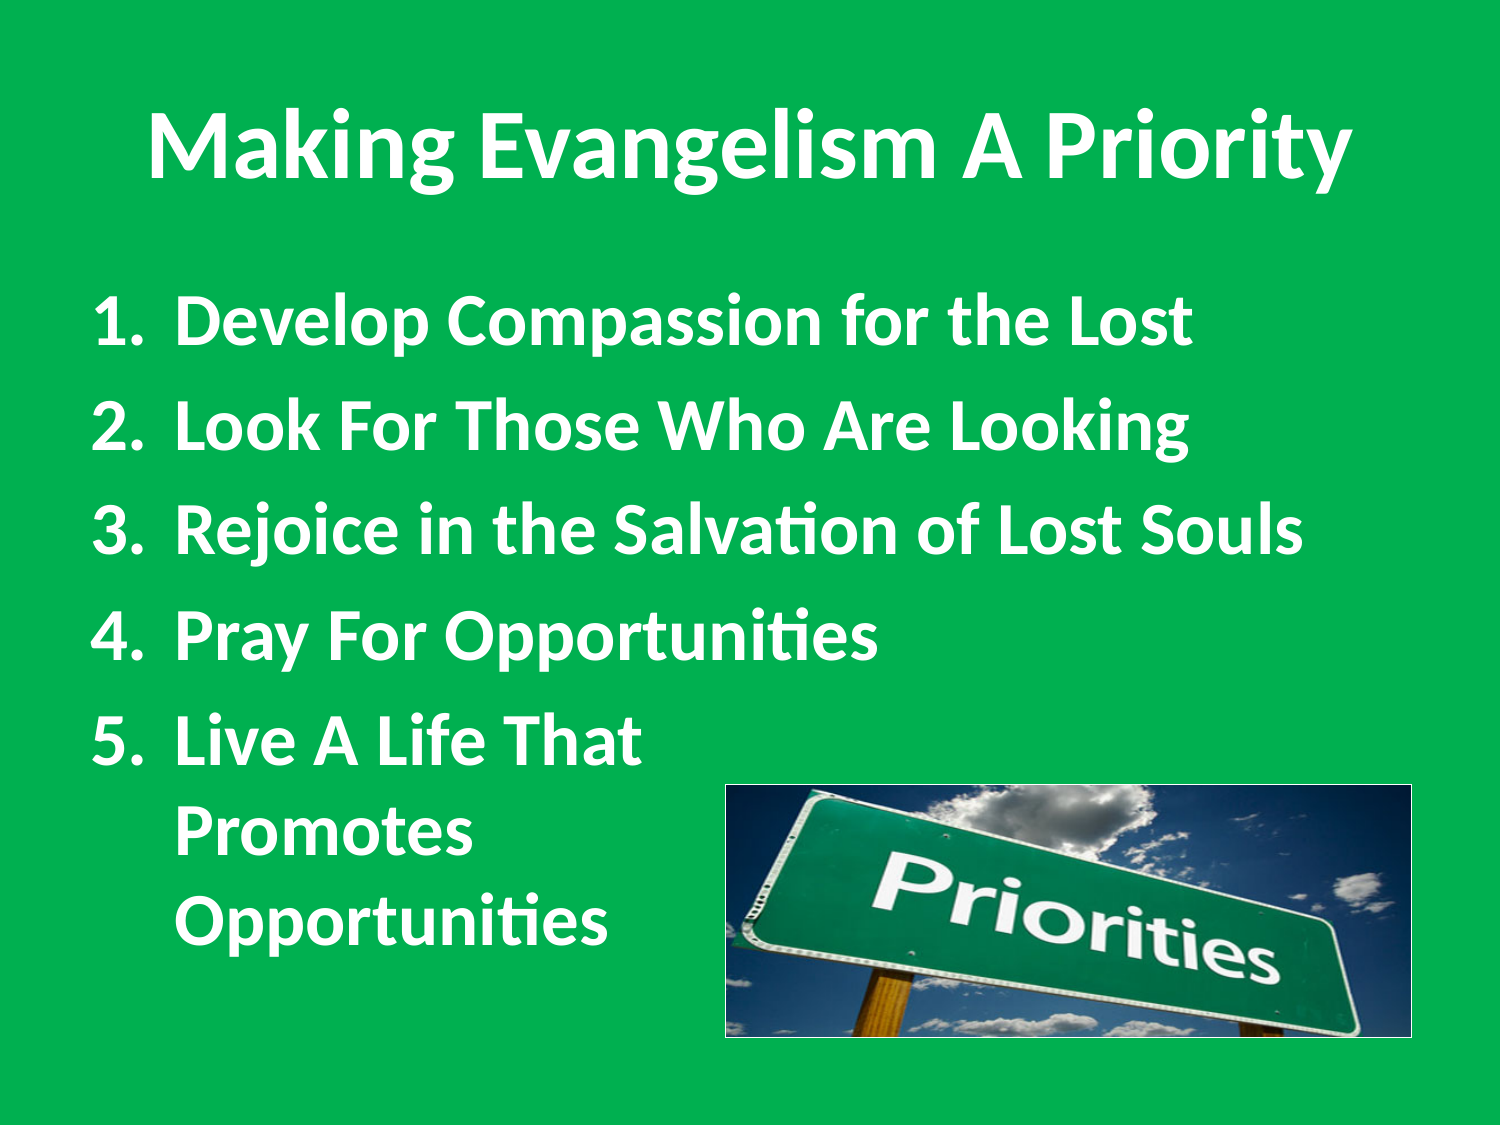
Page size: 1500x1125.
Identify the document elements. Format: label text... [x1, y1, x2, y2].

picture [724, 783, 1413, 1038]
title Making Evangelism A Priority [75, 45, 1425, 233]
list Develop Compassion for the Lost Look For Those Who Are Looking Rejoice in the Salvation of Lost Souls Pray For Opportunities Live A Life That Promotes Opportunities [75, 262, 1425, 1005]
